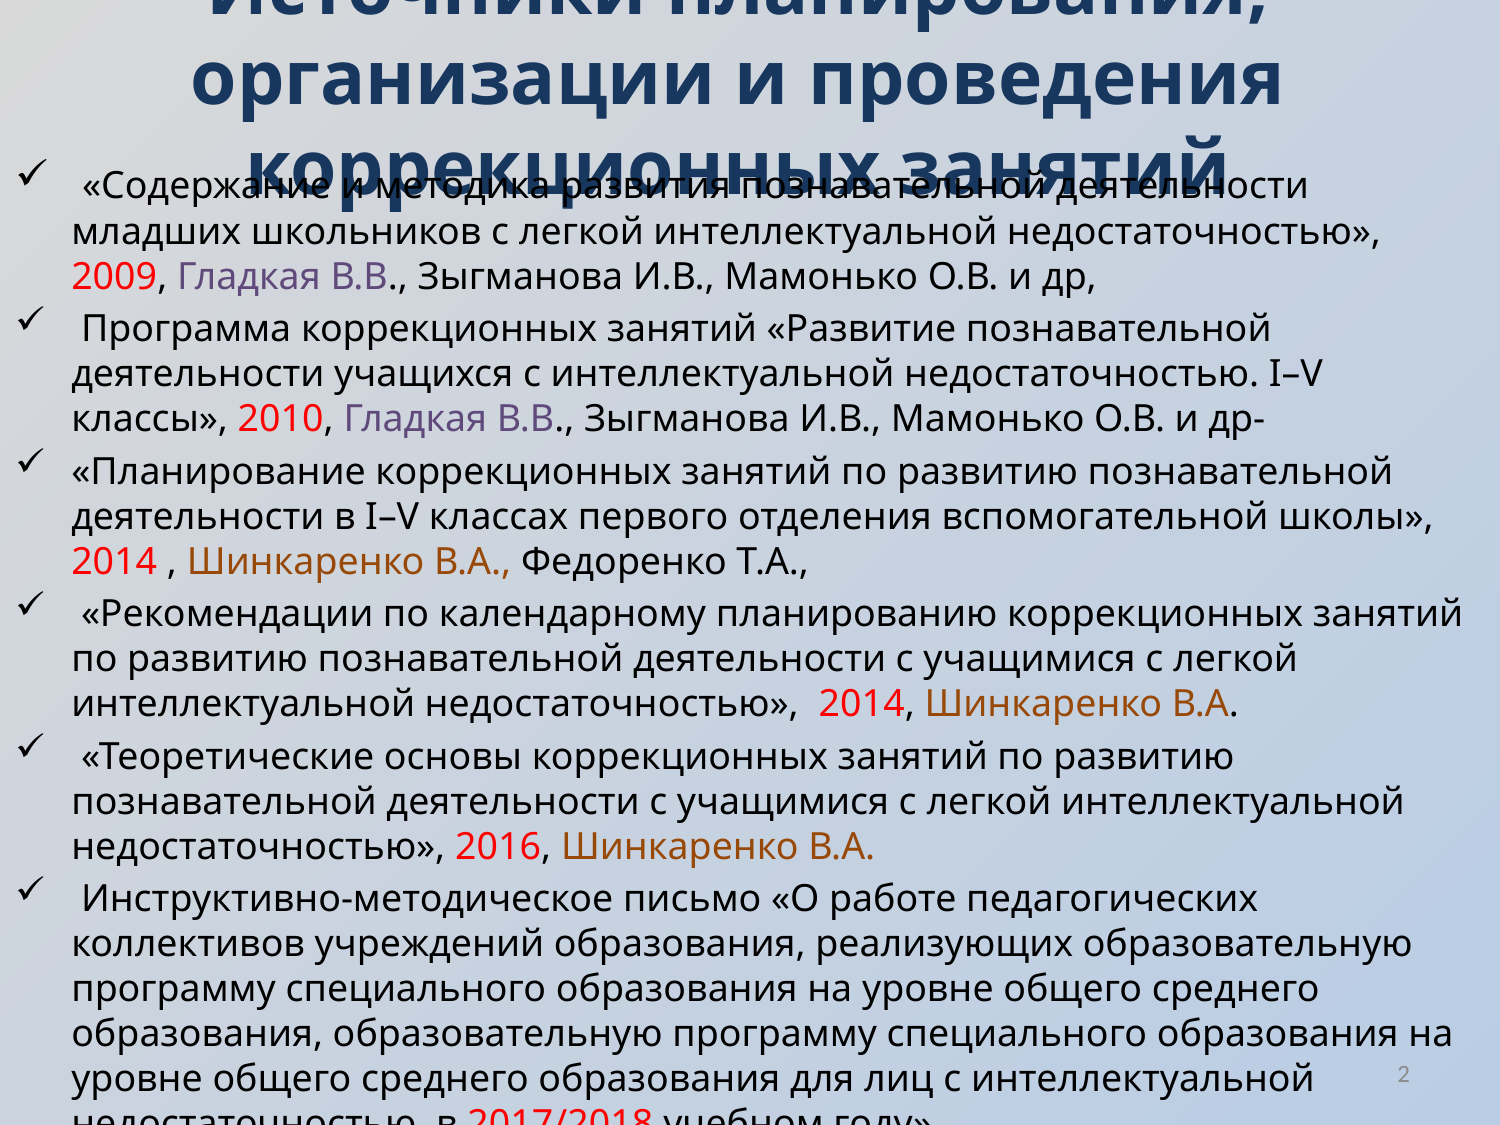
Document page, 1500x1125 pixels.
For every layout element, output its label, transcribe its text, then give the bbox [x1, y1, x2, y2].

title Источники планирования, организации и проведения коррекционных занятий [17, 0, 1459, 149]
list «Содержание и методика развития познавательной деятельности младших школьников с легкой интеллектуальной недостаточностью», 2009, Гладкая В.В., Зыгманова И.В., Мамонько О.В. и др, Программа коррекционных занятий «Развитие познавательной деятельности учащихся с интеллектуальной недостаточностью. I–V классы», 2010, Гладкая В.В., Зыгманова И.В., Мамонько О.В. и др- «Планирование коррекционных занятий по развитию познавательной деятельности в I–V классах первого отделения вспомогательной школы», 2014 , Шинкаренко В.А., Федоренко Т.А., «Рекомендации по календарному планированию коррекционных занятий по развитию познавательной деятельности с учащимися с легкой интеллектуальной недостаточностью», 2014, Шинкаренко В.А. «Теоретические основы коррекционных занятий по развитию познавательной деятельности с учащимися с легкой интеллектуальной недостаточностью», 2016, Шинкаренко В.А. Инструктивно-методическое письмо «О работе педагогических коллективов учреждений образования, реализующих образовательную программу специального образования на уровне общего среднего образования, образовательную программу специального образования на уровне общего среднего образования для лиц с интеллектуальной недостаточностью, в 2017/2018 учебном году» [0, 149, 1500, 1047]
slide_number 2 [1074, 1042, 1425, 1103]
footer [512, 1042, 988, 1103]
